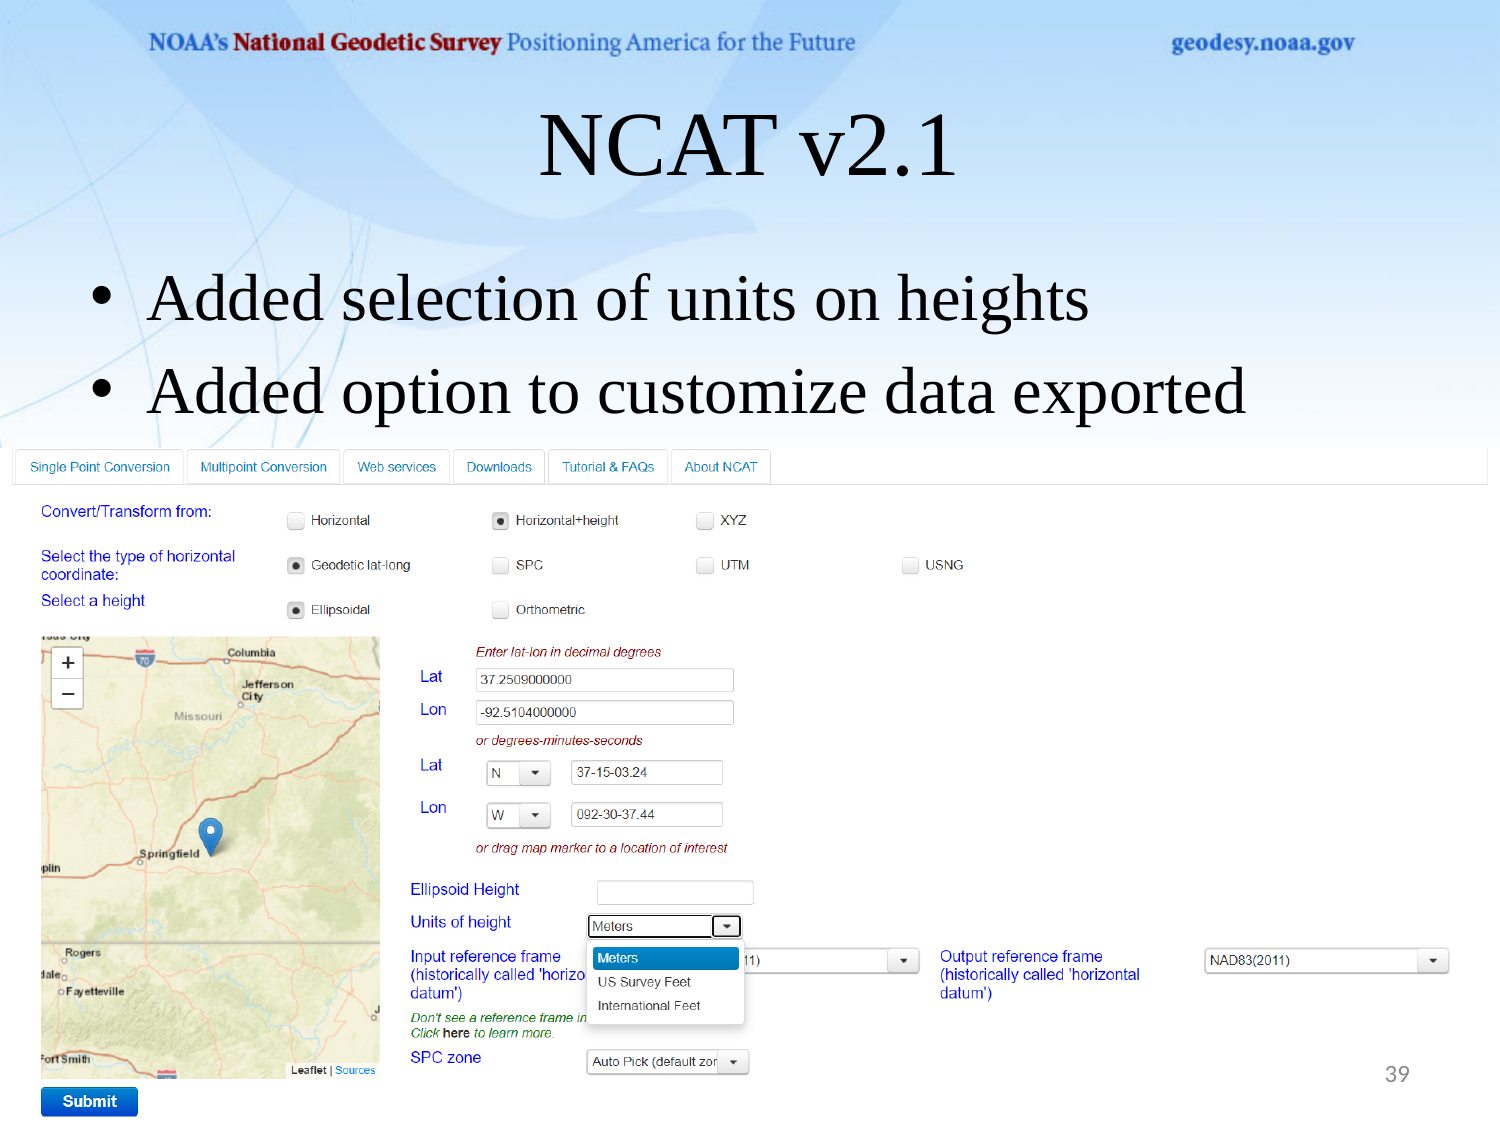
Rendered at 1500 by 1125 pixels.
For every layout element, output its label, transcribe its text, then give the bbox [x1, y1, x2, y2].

title NCAT v2.1 [75, 45, 1425, 233]
list Added selection of units on heights Added option to customize data exported [75, 246, 1425, 434]
picture [0, 0, 1500, 1125]
